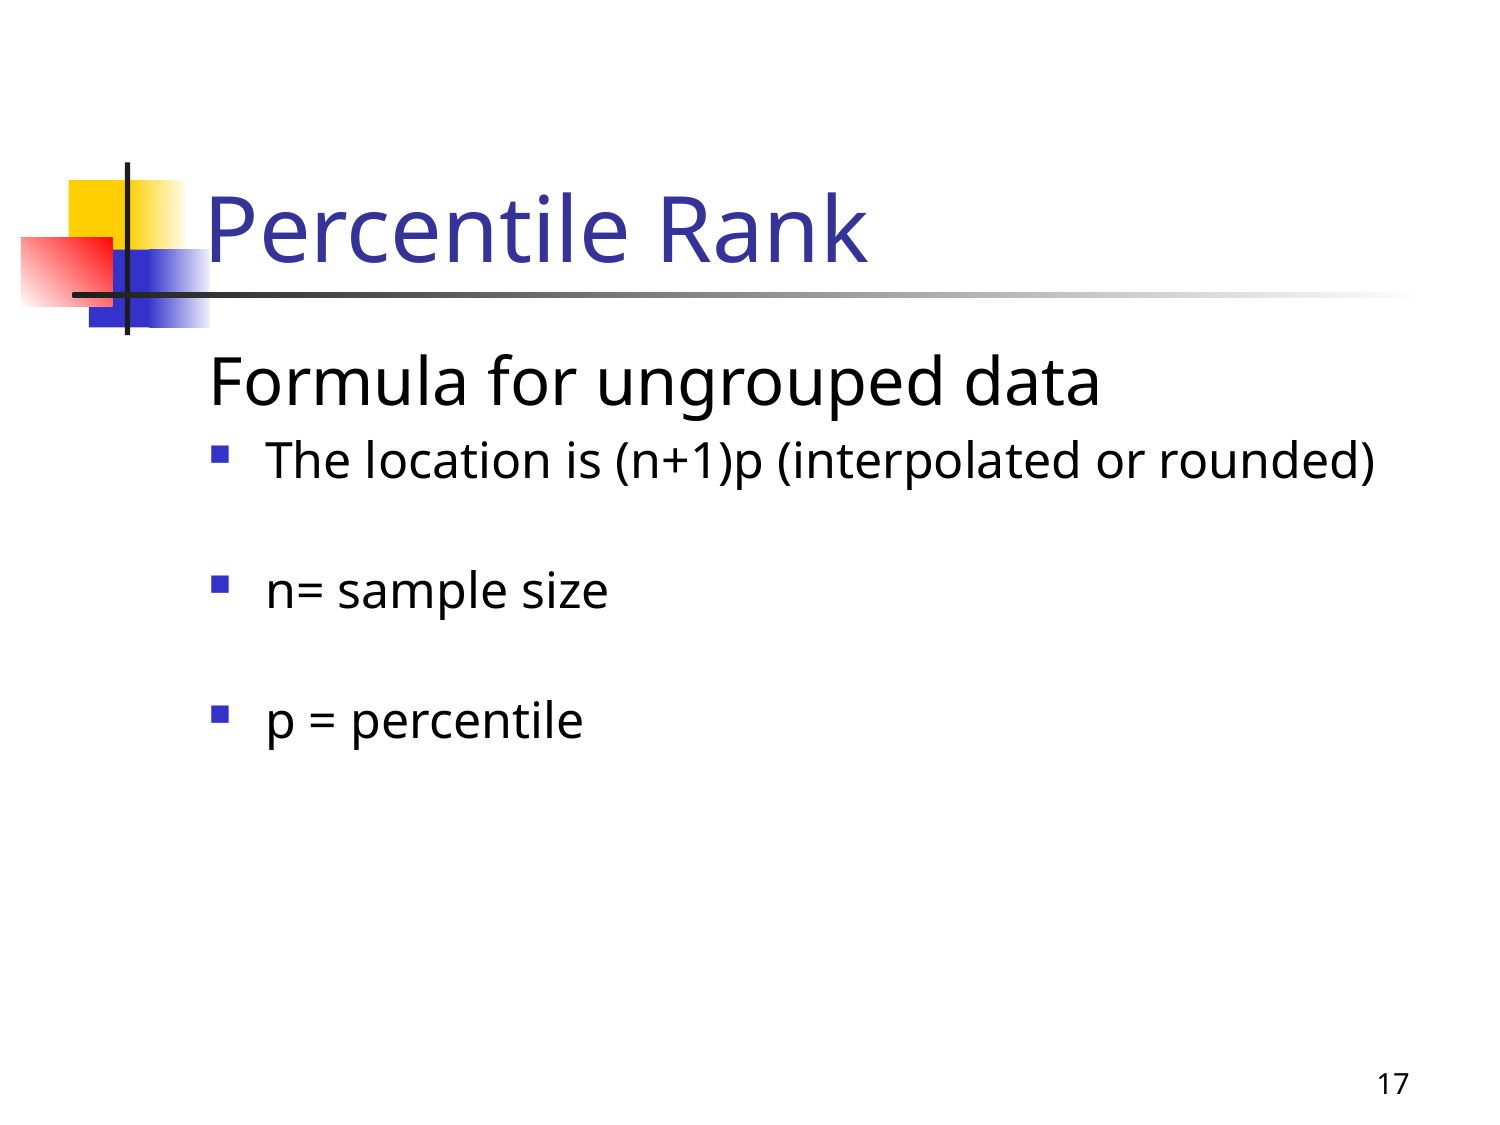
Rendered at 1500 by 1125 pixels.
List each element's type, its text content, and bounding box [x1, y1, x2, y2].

title Percentile Rank [188, 101, 1468, 289]
slide_number 17 [1112, 1037, 1426, 1113]
list Formula for ungrouped data The location is (n+1)p (interpolated or rounded) n= sample size p = percentile [193, 330, 1470, 1007]
